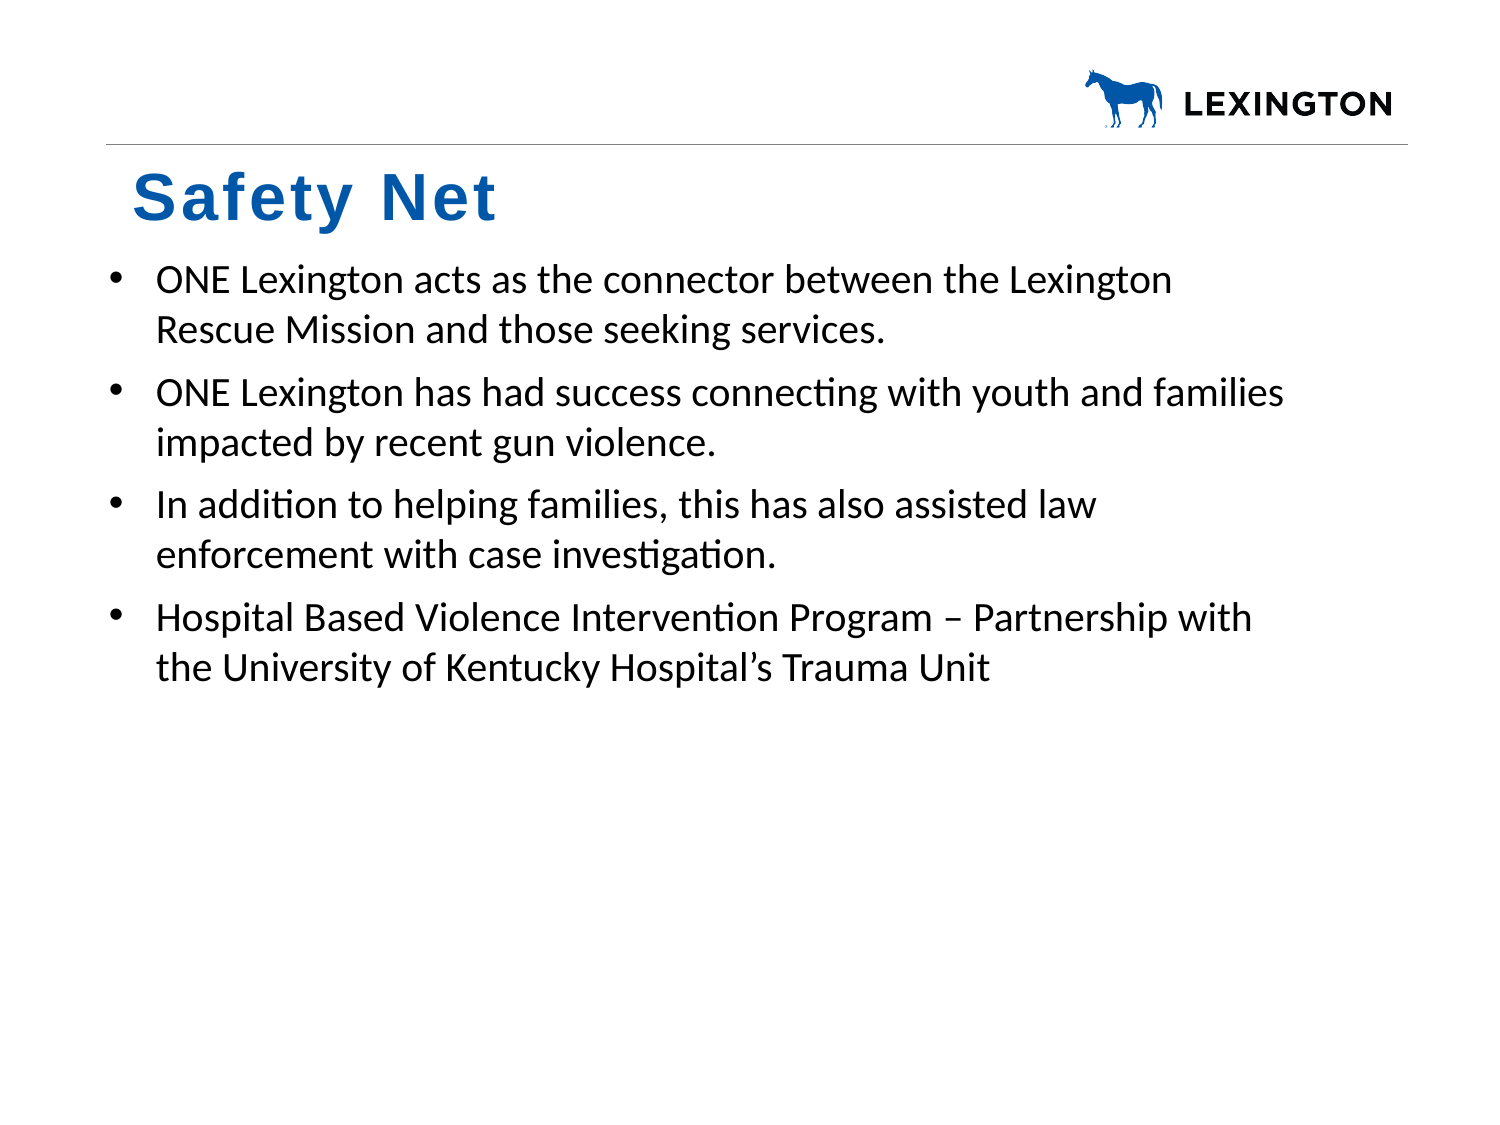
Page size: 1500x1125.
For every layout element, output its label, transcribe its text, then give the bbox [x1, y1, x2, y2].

text_box Safety Net [95, 146, 512, 242]
text_box ONE Lexington acts as the connector between the Lexington Rescue Mission and those seeking services. ONE Lexington has had success connecting with youth and families impacted by recent gun violence. In addition to helping families, this has also assisted law enforcement with case investigation. Hospital Based Violence Intervention Program – Partnership with the University of Kentucky Hospital’s Trauma Unit [94, 244, 1303, 813]
picture [1067, 53, 1408, 143]
